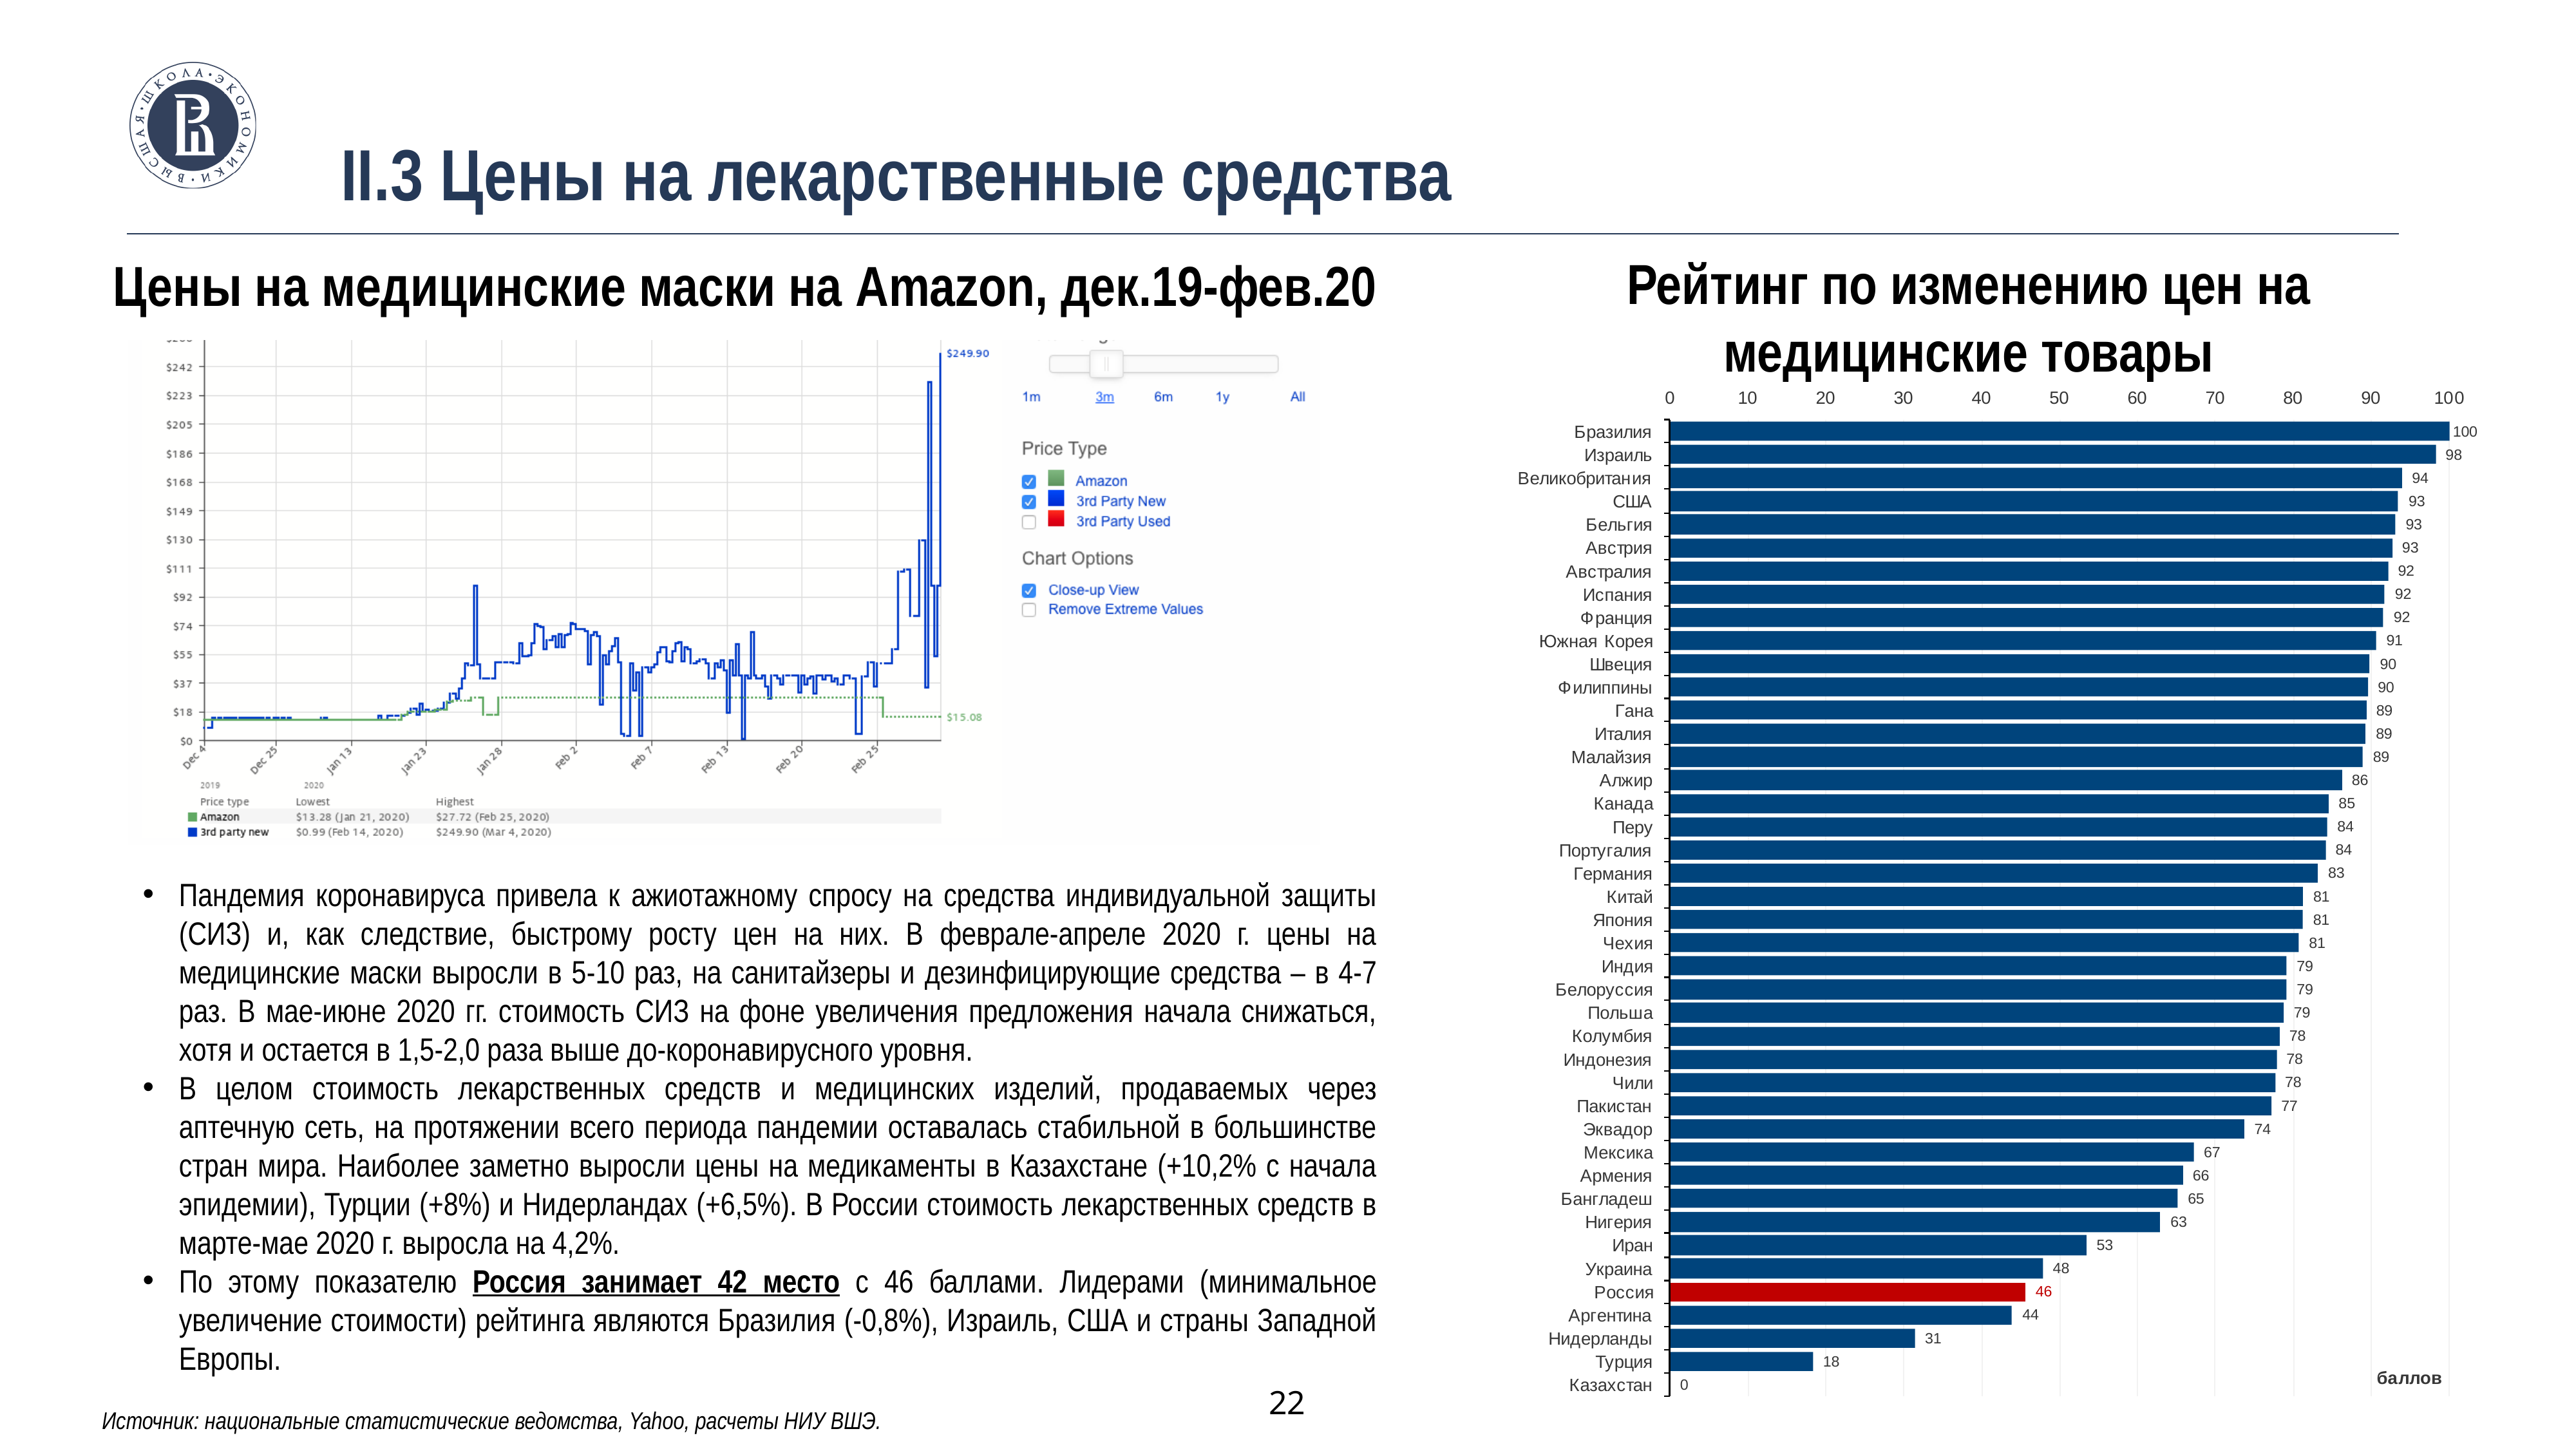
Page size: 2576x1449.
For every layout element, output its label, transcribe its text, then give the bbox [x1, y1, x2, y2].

text_box Рейтинг по изменению цен на медицинские товары [1387, 243, 2551, 388]
picture [1455, 382, 2483, 1410]
picture [128, 340, 1326, 884]
text_box Пандемия коронавируса привела к ажиотажному спросу на средства индивидуальной защиты (СИЗ) и, как следствие, быстрому росту цен на них. В феврале-апреле 2020 г. цены на медицинские маски выросли в 5-10 раз, на санитайзеры и дезинфицирующие средства – в 4-7 раз. В мае-июне 2020 гг. стоимость СИЗ на фоне увеличения предложения начала снижаться, хотя и остается в 1,5-2,0 раза выше до-коронавирусного уровня. В целом стоимость лекарственных средств и медицинских изделий, продаваемых через аптечную сеть, на протяжении всего периода пандемии оставалась стабильной в большинстве стран мира. Наиболее заметно выросли цены на медикаменты в Казахстане (+10,2% с начала эпидемии), Турции (+8%) и Нидерландах (+6,5%). В России стоимость лекарственных средств в марте-мае 2020 г. выросла на 4,2%. По этому показателю Россия занимает 42 место с 46 баллами. Лидерами (минимальное увеличение стоимости) рейтинга являются Бразилия (-0,8%), Израиль, США и страны Западной Европы. [133, 869, 1387, 1381]
text_box [317, 66, 2399, 207]
slide_number 22 [1260, 1374, 1314, 1429]
picture [129, 62, 256, 189]
text_box II.3 Цены на лекарственные средства [333, 82, 2415, 223]
text_box Цены на медицинские маски на Amazon, дек.19-фев.20 [80, 245, 1387, 323]
text_box Источник: национальные статистические ведомства, Yahoo, расчеты НИУ ВШЭ. [94, 1397, 1236, 1442]
